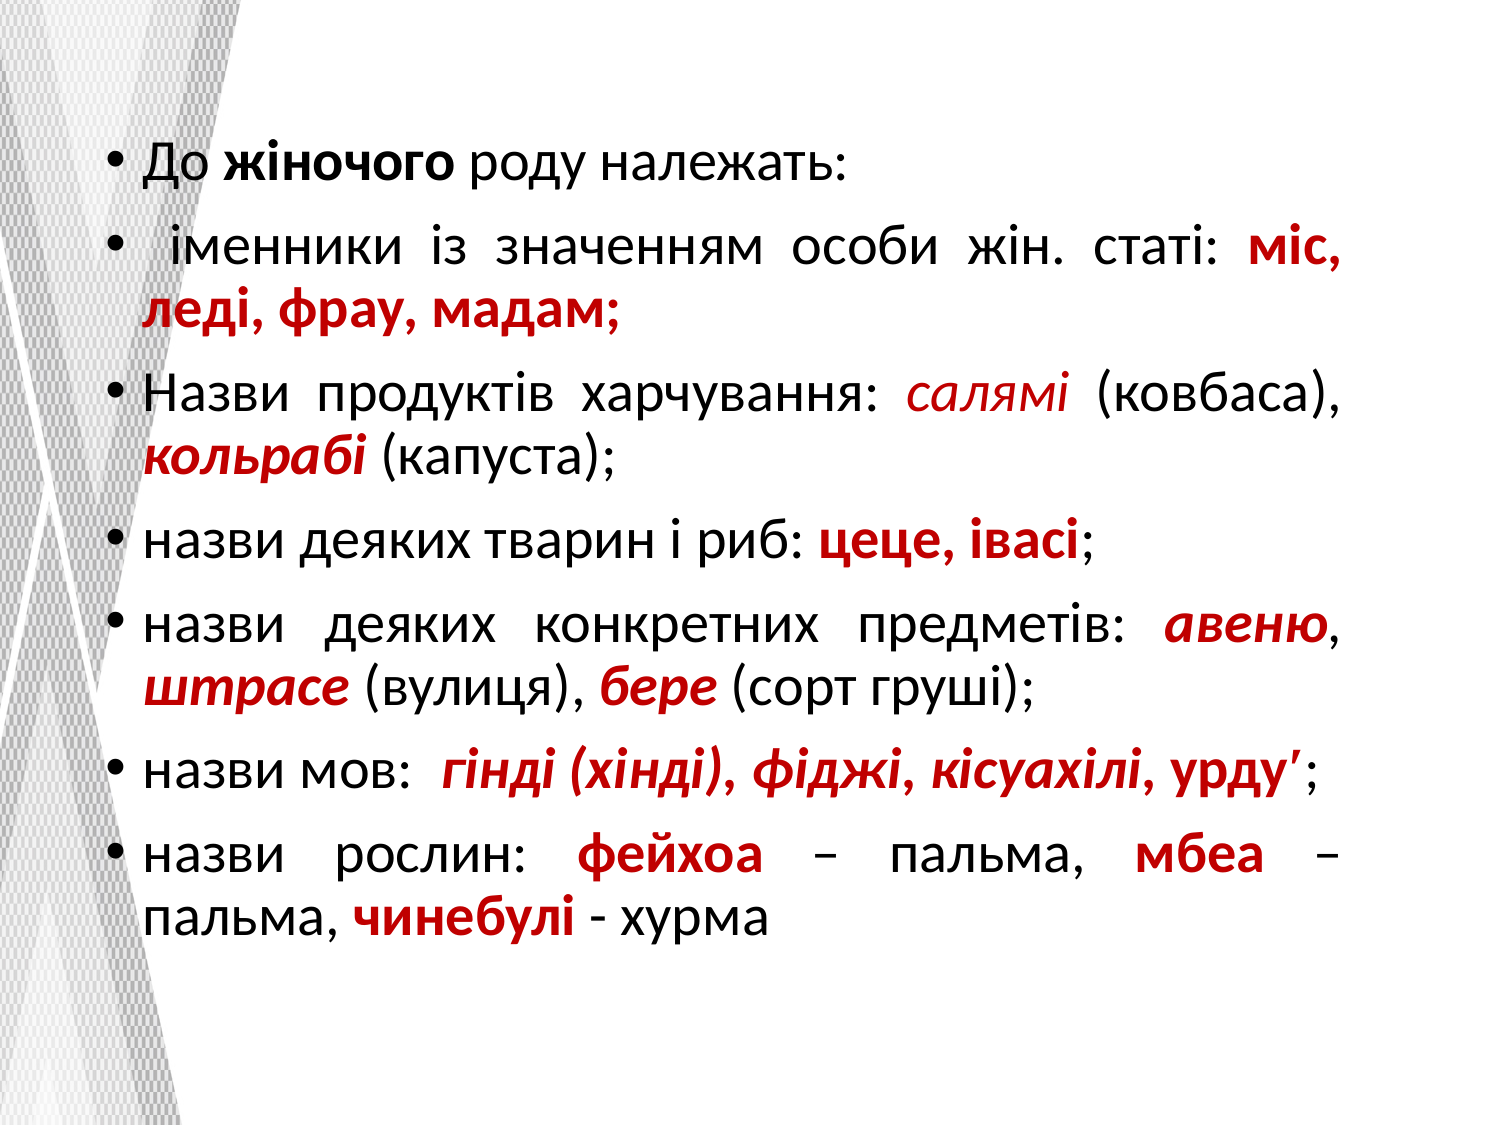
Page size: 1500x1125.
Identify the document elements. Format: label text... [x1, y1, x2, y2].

picture [0, 0, 1500, 1125]
list До жіночого роду належать: іменники із значенням особи жін. статі: міс, леді, фрау, мадам; Назви продуктів харчування: салямі (ковбаса), кольрабі (капуста); назви деяких тварин і риб: цеце, івасі; назви деяких конкретних предметів: авеню, штрасе (вулиця), бере (сорт груші); назви мов: гінді (хінді), фіджі, кісуахілі, урдуʹ; назви рослин: фейхоа – пальма, мбеа – пальма, чинебулі - хурма [90, 123, 1358, 1087]
